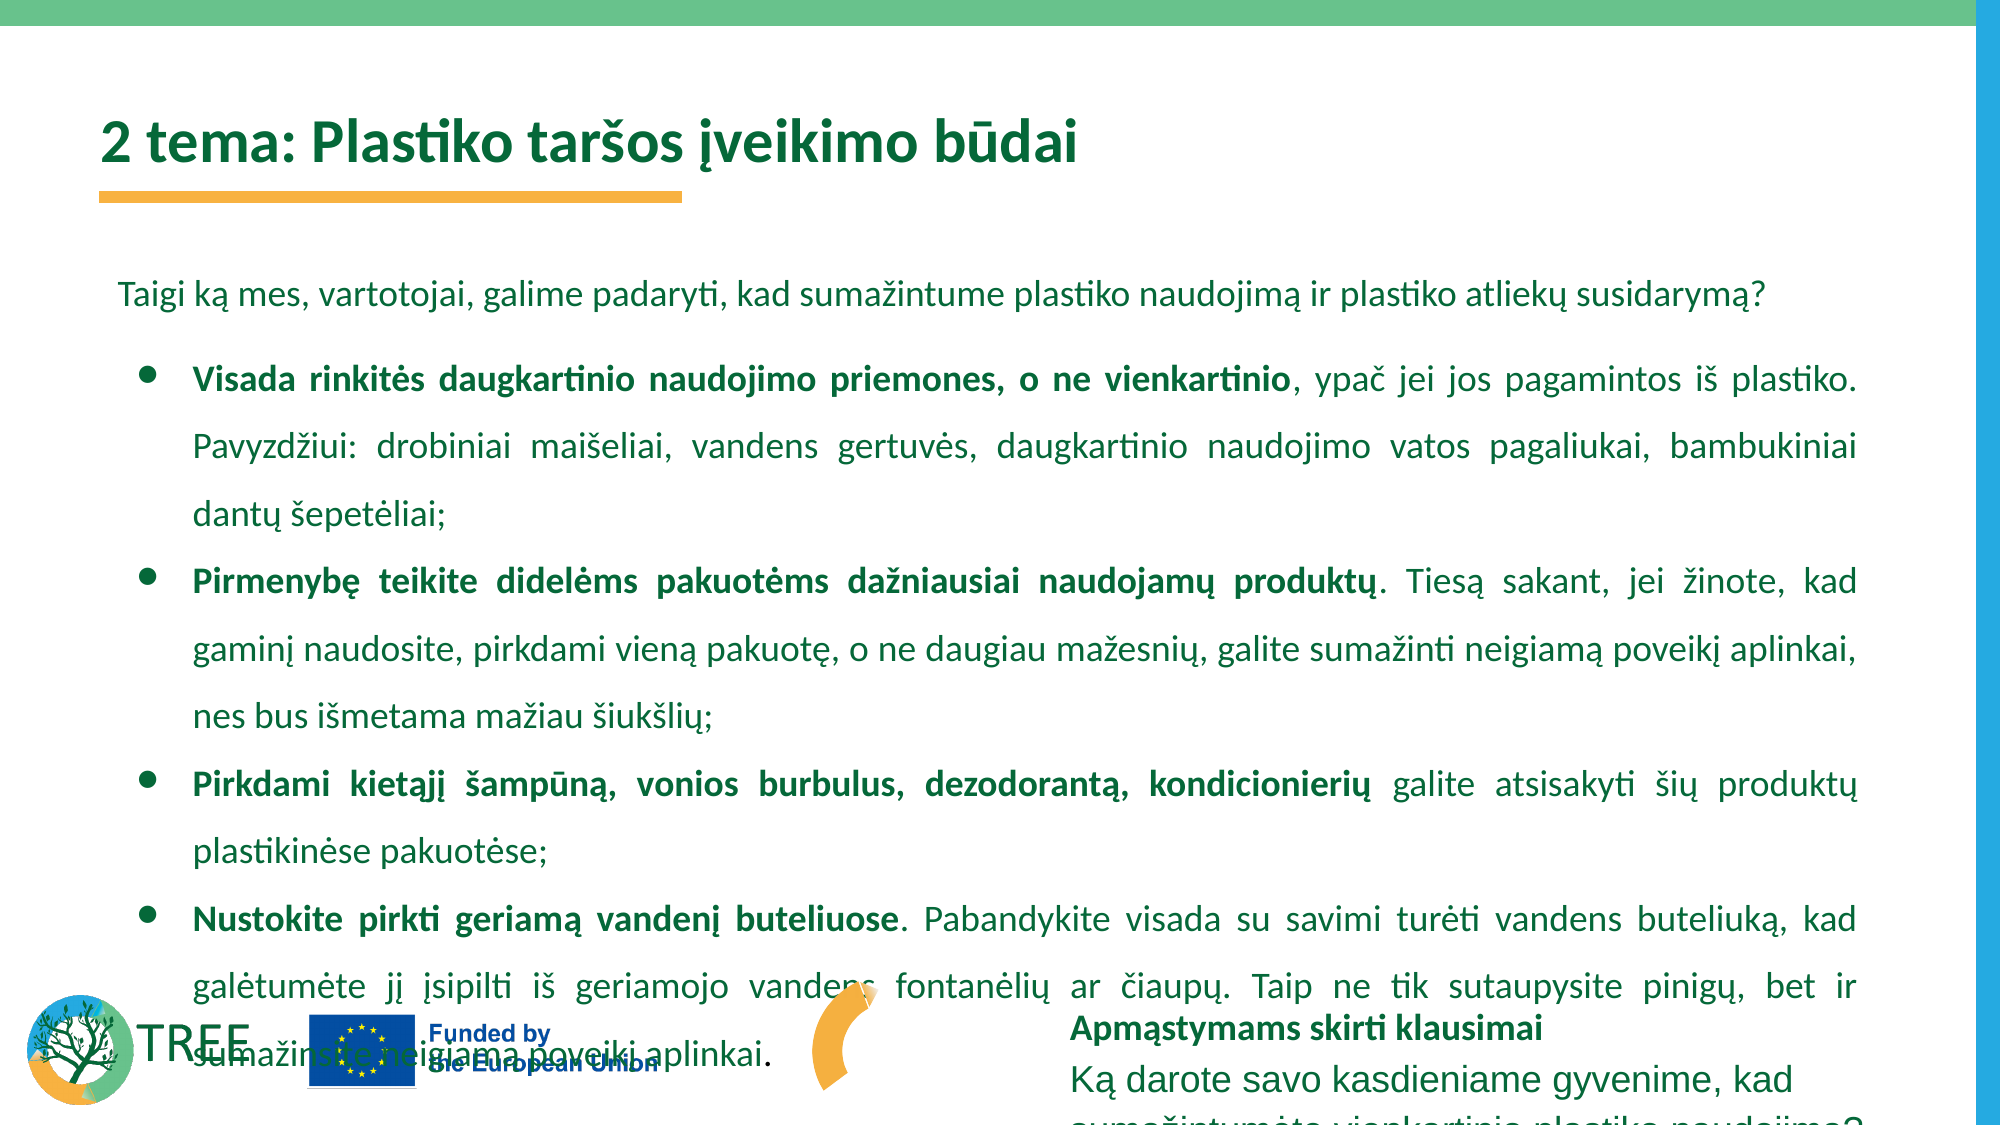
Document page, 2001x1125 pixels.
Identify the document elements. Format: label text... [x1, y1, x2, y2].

picture [812, 980, 879, 1091]
text_box 2 tema: Plastiko taršos įveikimo būdai [85, 92, 1606, 183]
text_box [100, 192, 681, 203]
text_box [0, 0, 1976, 25]
text_box Apmąstymams skirti klausimai Ką darote savo kasdieniame gyvenime, kad sumažintumėte vienkartinio plastiko naudojimą? [1054, 981, 1926, 1125]
picture [26, 995, 249, 1106]
picture [304, 1010, 684, 1091]
text_box Taigi ką mes, vartotojai, galime padaryti, kad sumažintume plastiko naudojimą ir plastiko atliekų susidarymą? Visada rinkitės daugkartinio naudojimo priemones, o ne vienkartinio, ypač jei jos pagamintos iš plastiko. Pavyzdžiui: drobiniai maišeliai, vandens gertuvės, daugkartinio naudojimo vatos pagaliukai, bambukiniai dantų šepetėliai; Pirmenybę teikite didelėms pakuotėms dažniausiai naudojamų produktų. Tiesą sakant, jei žinote, kad gaminį naudosite, pirkdami vieną pakuotę, o ne daugiau mažesnių, galite sumažinti neigiamą poveikį aplinkai, nes bus išmetama mažiau šiukšlių; Pirkdami kietąjį šampūną, vonios burbulus, dezodorantą, kondicionierių galite atsisakyti šių produktų plastikinėse pakuotėse; Nustokite pirkti geriamą vandenį buteliuose. Pabandykite visada su savimi turėti vandens buteliuką, kad galėtumėte jį įsipilti iš geriamojo vandens fontanėlių ar čiaupų. Taip ne tik sutaupysite pinigų, bet ir sumažinsite neigiamą poveikį aplinkai. [102, 231, 1874, 1125]
text_box [1976, 0, 2000, 1125]
